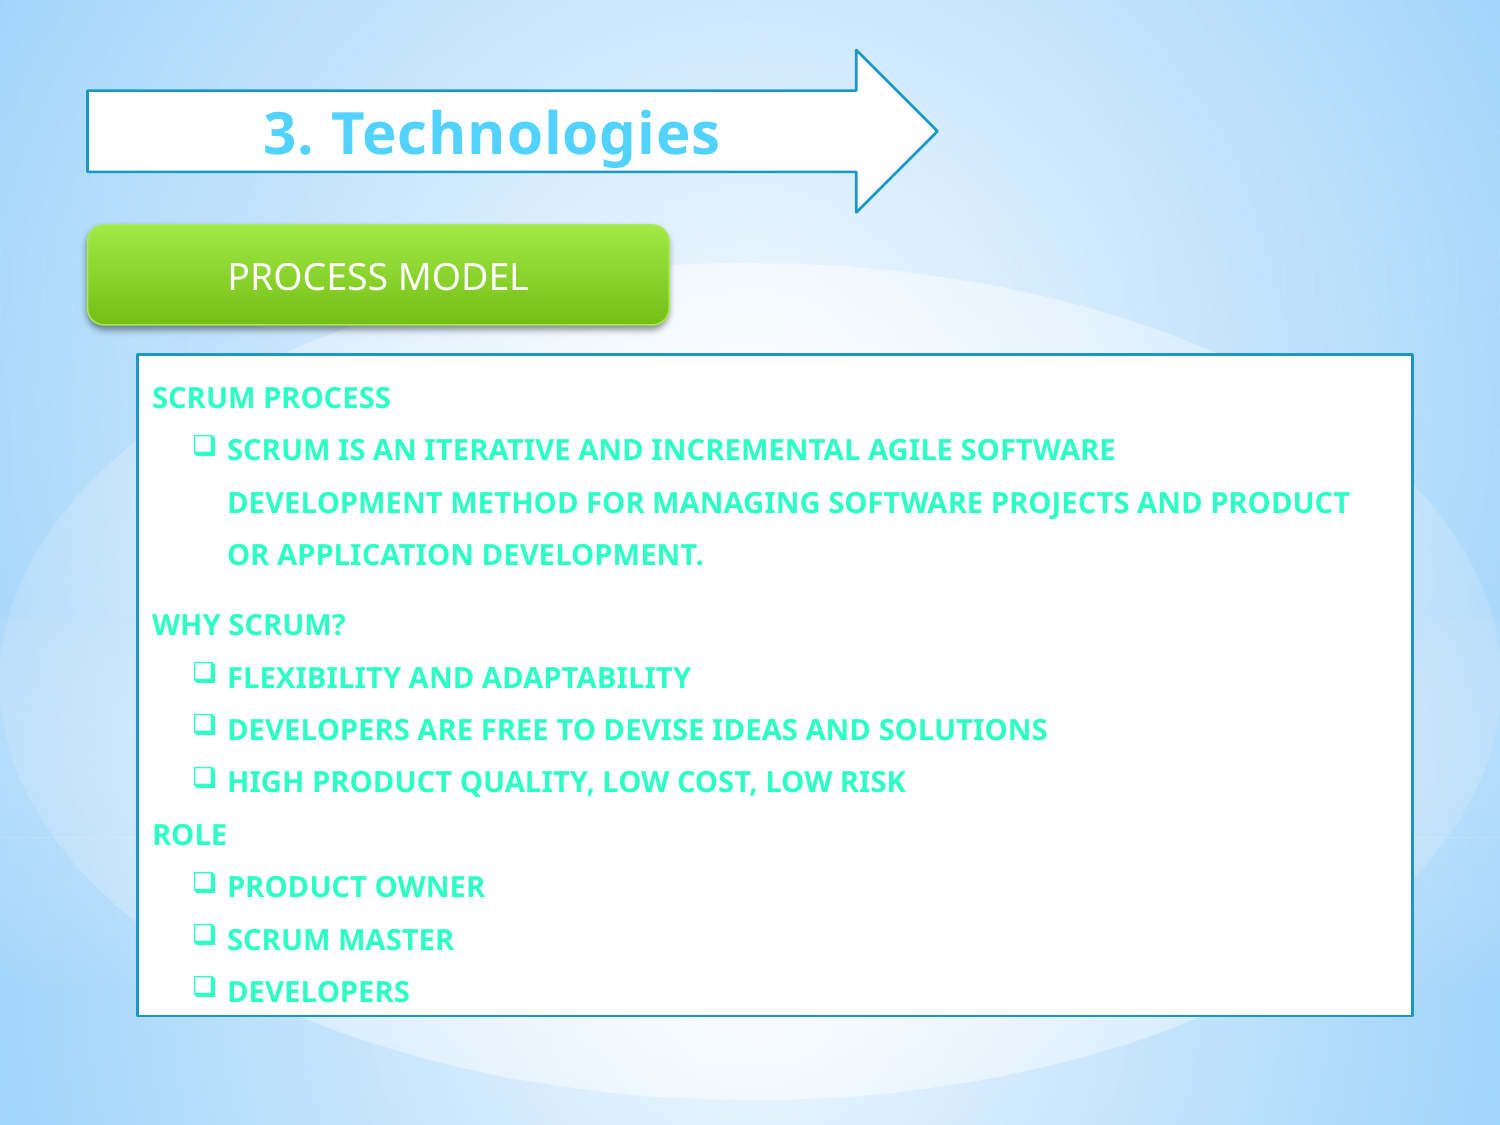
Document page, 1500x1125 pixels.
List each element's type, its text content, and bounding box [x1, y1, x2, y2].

text_box 3. Technologies [86, 48, 939, 214]
text_box Scrum Process Scrum is an iterative and incremental agile software development method for managing software projects and product or application development. Why Scrum? Flexibility and adaptability Developers are free to devise ideas and solutions High product quality, low cost, low risk Role Product Owner Scrum Master Developers [136, 353, 1414, 1017]
text_box PROCESS MODEL [86, 224, 670, 326]
